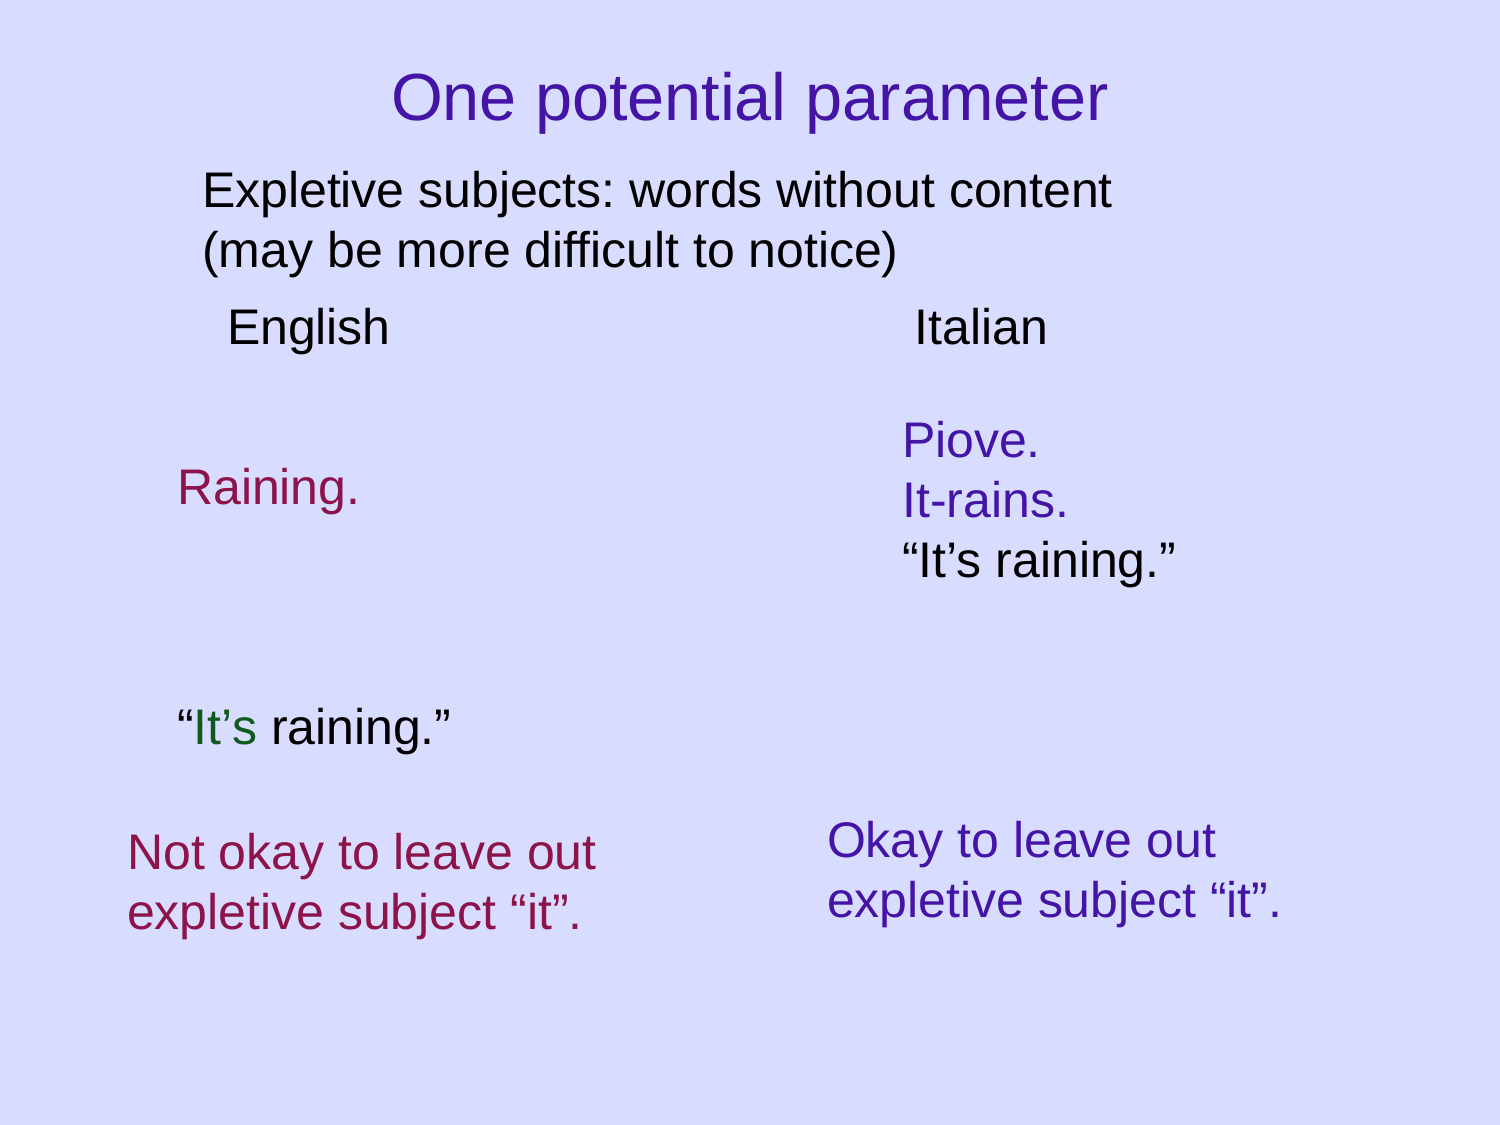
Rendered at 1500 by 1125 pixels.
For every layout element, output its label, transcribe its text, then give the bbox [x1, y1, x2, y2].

text_box Piove. It-rains. “It’s raining.” [887, 399, 1300, 595]
text_box Not okay to leave out expletive subject “it”. [112, 812, 625, 948]
text_box Okay to leave out expletive subject “it”. [812, 799, 1325, 935]
title One potential parameter [0, 0, 1500, 188]
text_box Italian [900, 287, 1300, 363]
text_box English [212, 287, 513, 363]
text_box Raining. “It’s raining.” [162, 387, 625, 763]
text_box Expletive subjects: words without content (may be more difficult to notice) [187, 188, 1238, 285]
